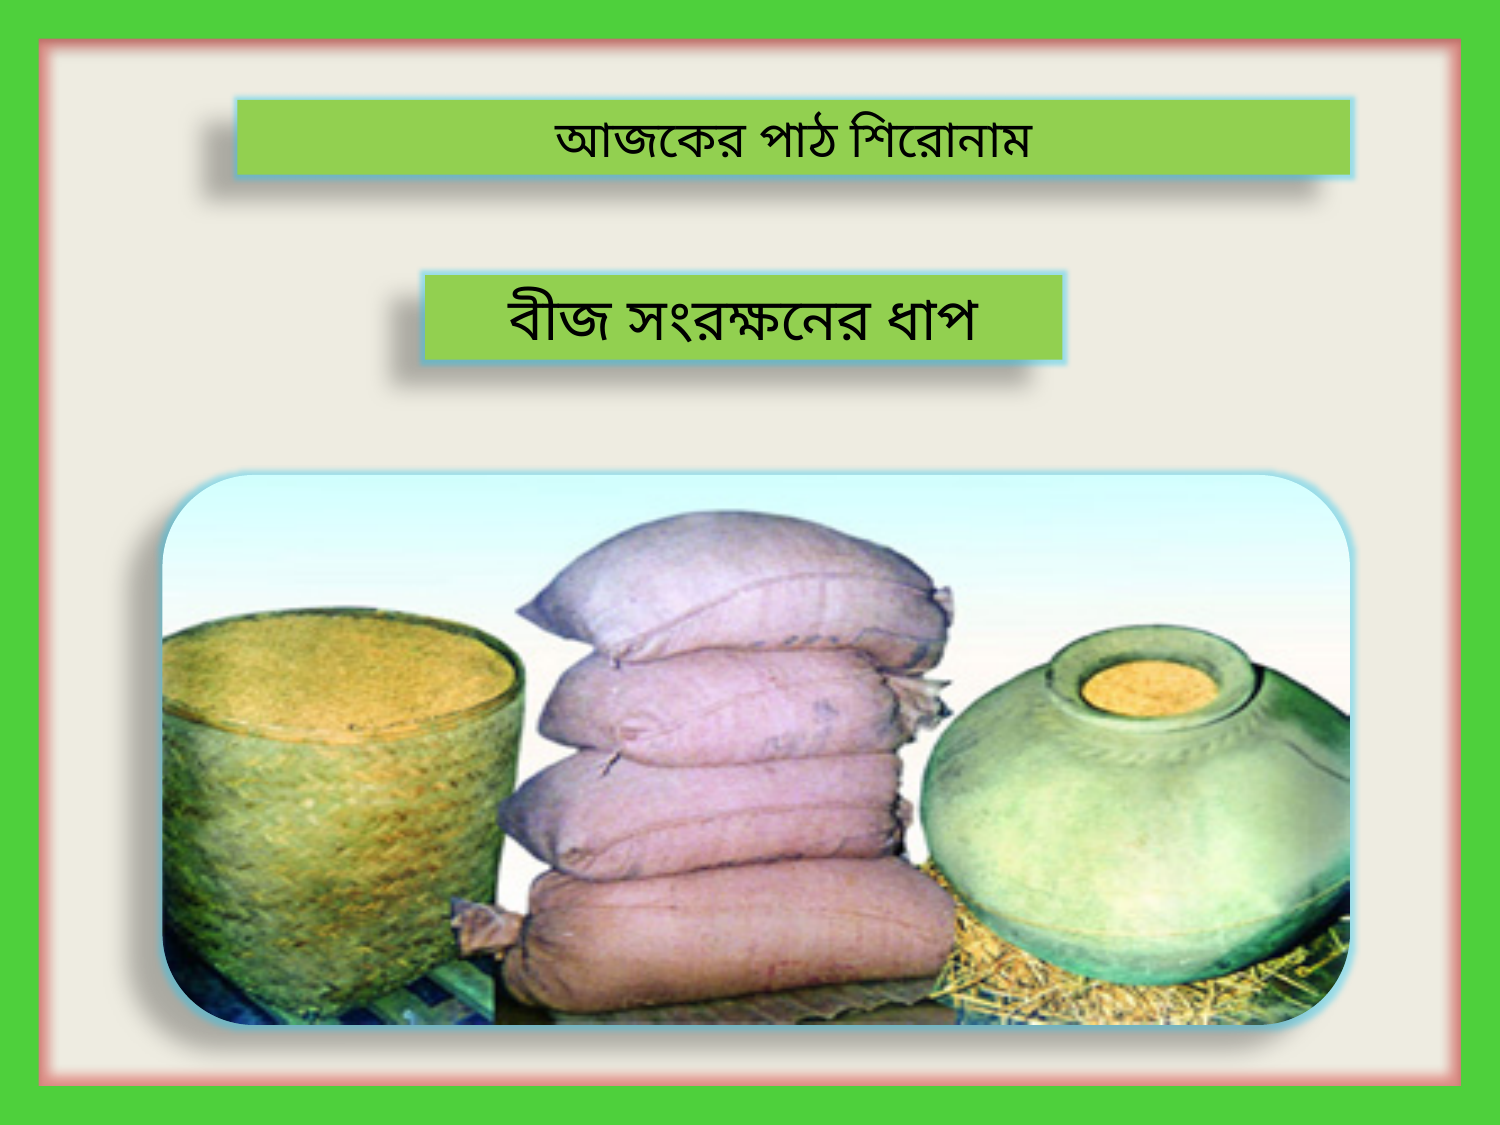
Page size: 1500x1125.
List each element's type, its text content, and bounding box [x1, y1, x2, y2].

text_box আজকের পাঠ শিরোনাম [237, 99, 1350, 175]
text_box বীজ সংরক্ষনের ধাপ [425, 275, 1063, 360]
text_box [160, 472, 1353, 1028]
